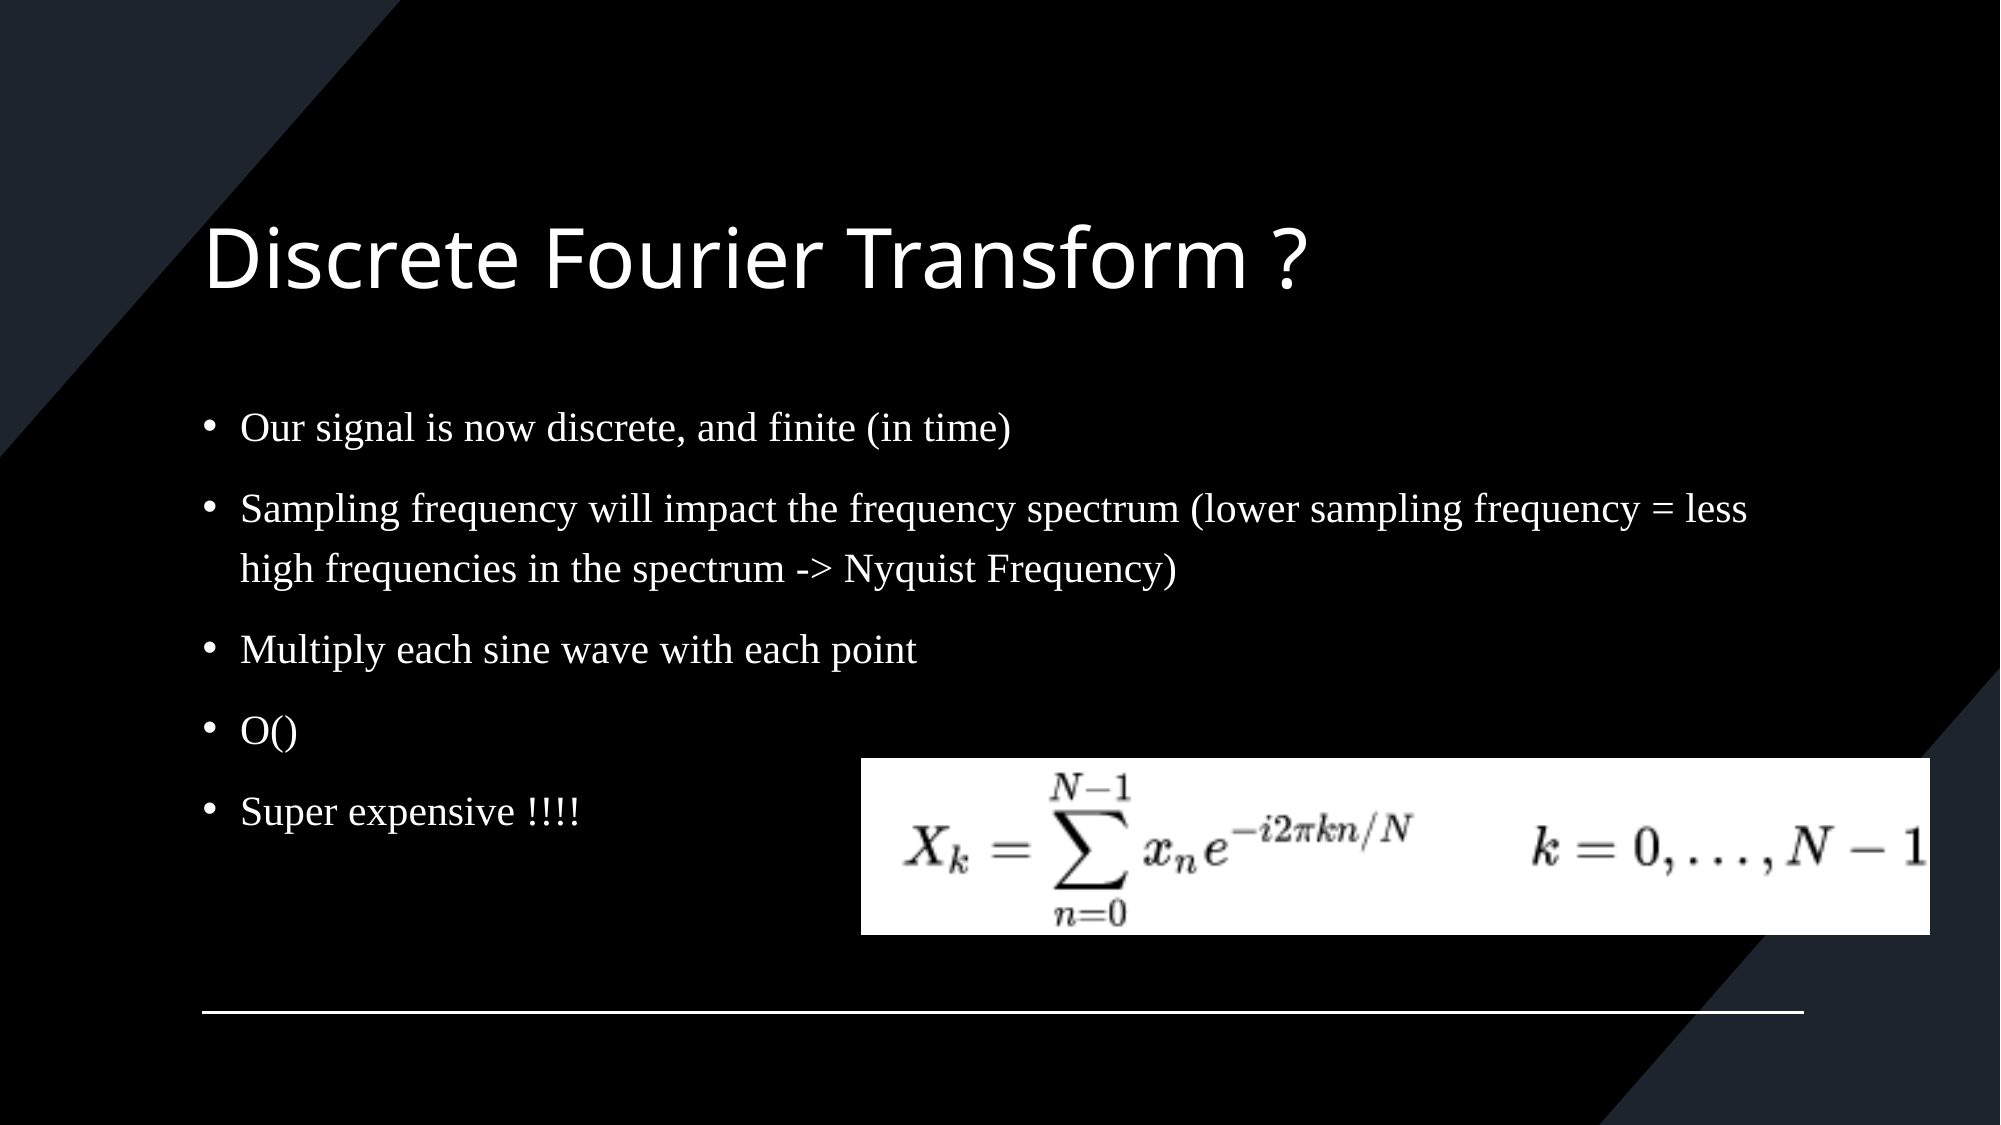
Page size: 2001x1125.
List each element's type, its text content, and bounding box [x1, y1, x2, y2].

picture [861, 758, 1930, 935]
title Discrete Fourier Transform ? [187, 143, 1813, 367]
